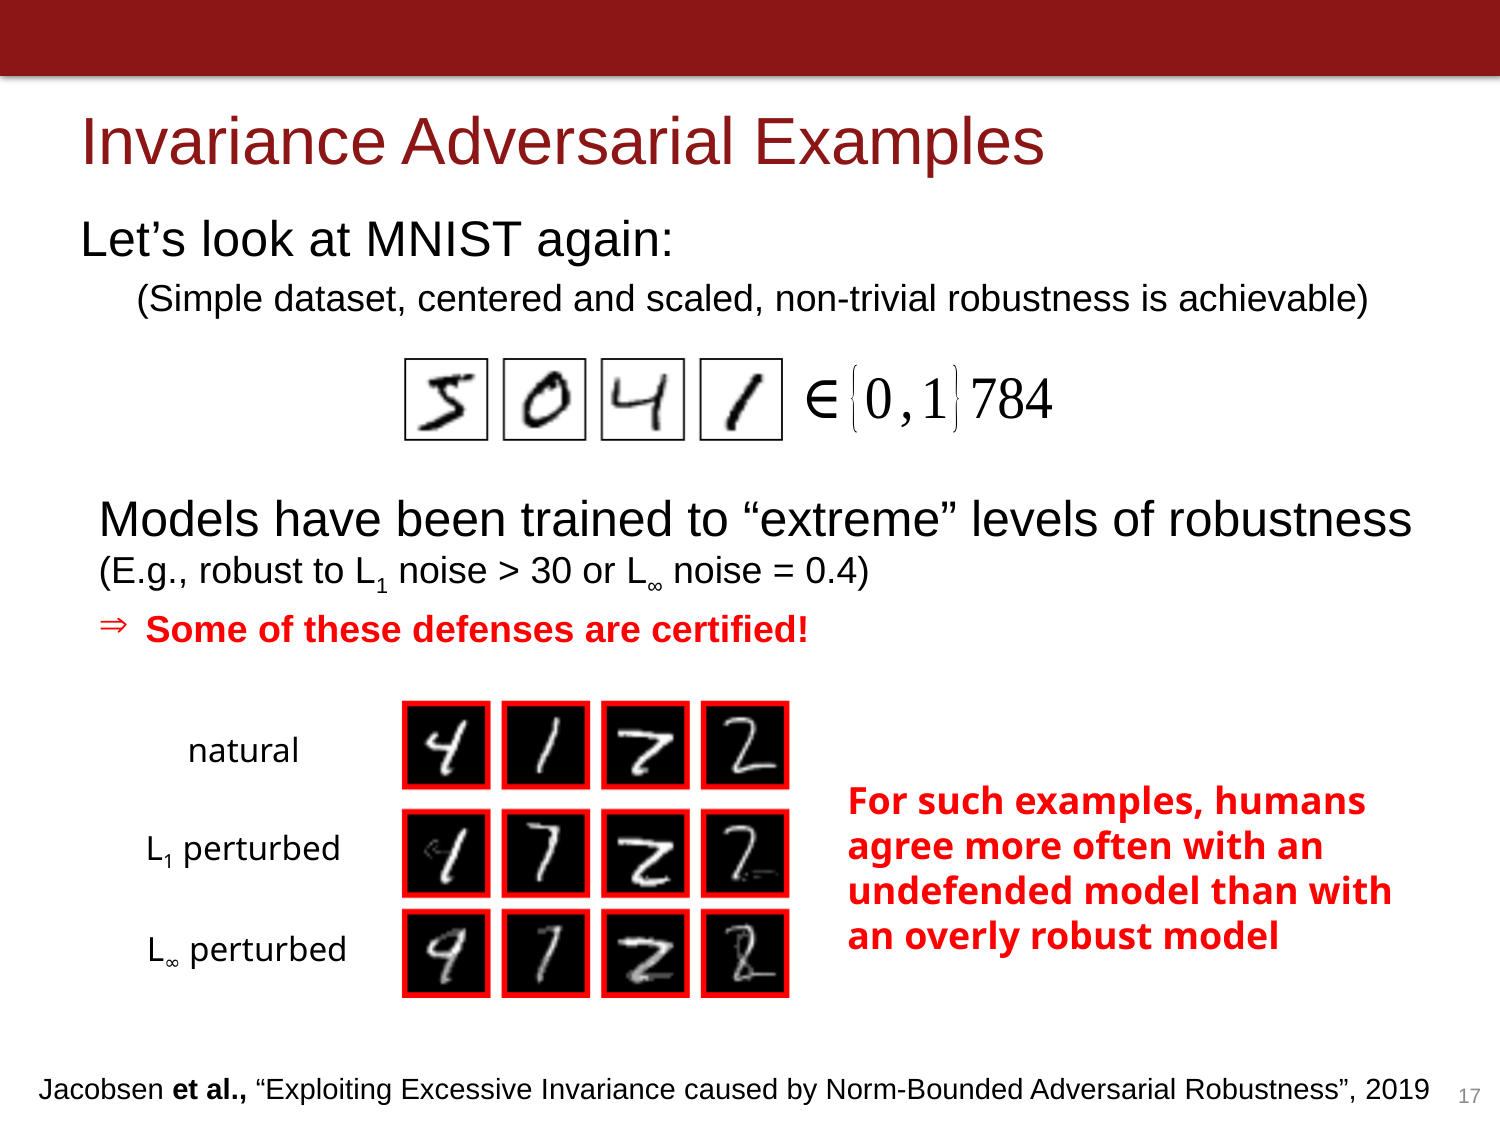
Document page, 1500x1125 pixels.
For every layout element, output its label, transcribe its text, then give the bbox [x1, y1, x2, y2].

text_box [137, 694, 1421, 998]
list Let’s look at MNIST again: (Simple dataset, centered and scaled, non-trivial robustness is achievable) Models have been trained to “extreme” levels of robustness (E.g., robust to L1 noise > 30 or L∞ noise = 0.4) Some of these defenses are certified! [79, 198, 1420, 1021]
picture [398, 349, 789, 448]
slide_number 17 [1357, 1065, 1497, 1125]
text_box Jacobsen et al., “Exploiting Excessive Invariance caused by Norm-Bounded Adversarial Robustness”, 2019 [23, 1063, 1447, 1113]
title Invariance Adversarial Examples [79, 78, 1420, 186]
